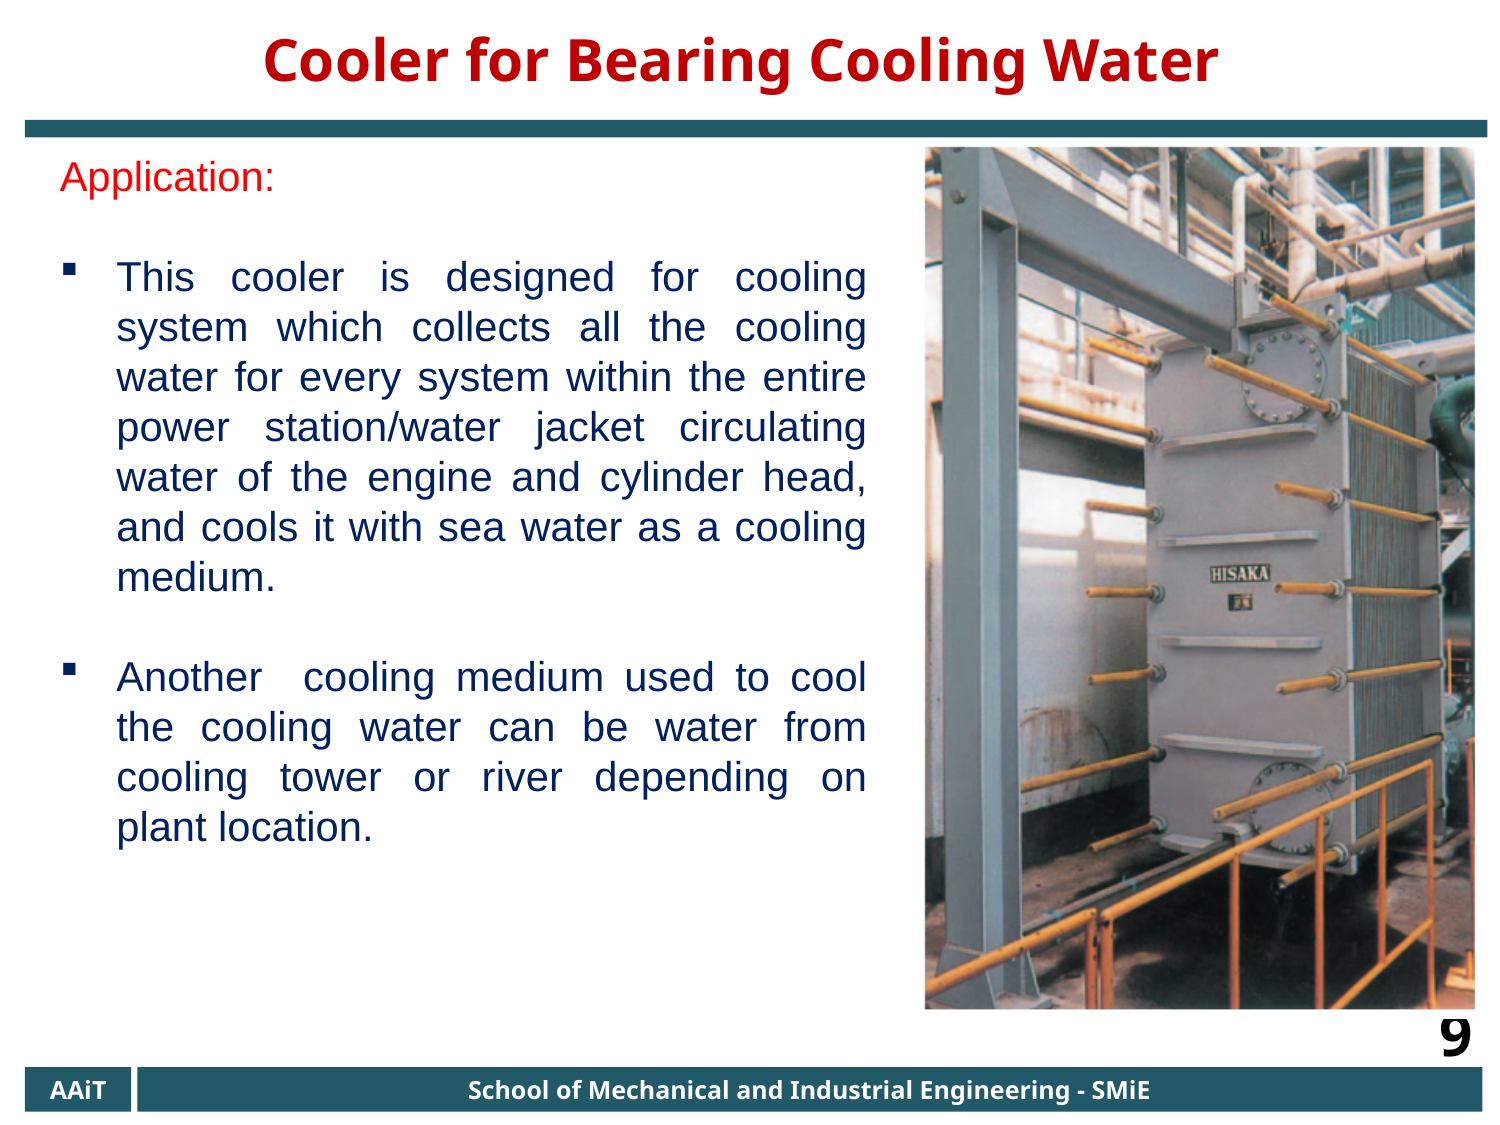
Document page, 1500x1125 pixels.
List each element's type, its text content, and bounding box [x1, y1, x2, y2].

text_box Application: This cooler is designed for cooling system which collects all the cooling water for every system within the entire power station/water jacket circulating water of the engine and cylinder head, and cools it with sea water as a cooling medium. Another cooling medium used to cool the cooling water can be water from cooling tower or river depending on plant location. [45, 142, 883, 908]
text_box [24, 119, 1488, 138]
slide_number 9 [1400, 1016, 1488, 1075]
text_box Cooler for Bearing Cooling Water [0, 16, 1483, 101]
text_box AAiT [24, 1067, 132, 1112]
picture [919, 141, 1483, 1019]
text_box School of Mechanical and Industrial Engineering - SMiE [137, 1067, 1483, 1112]
